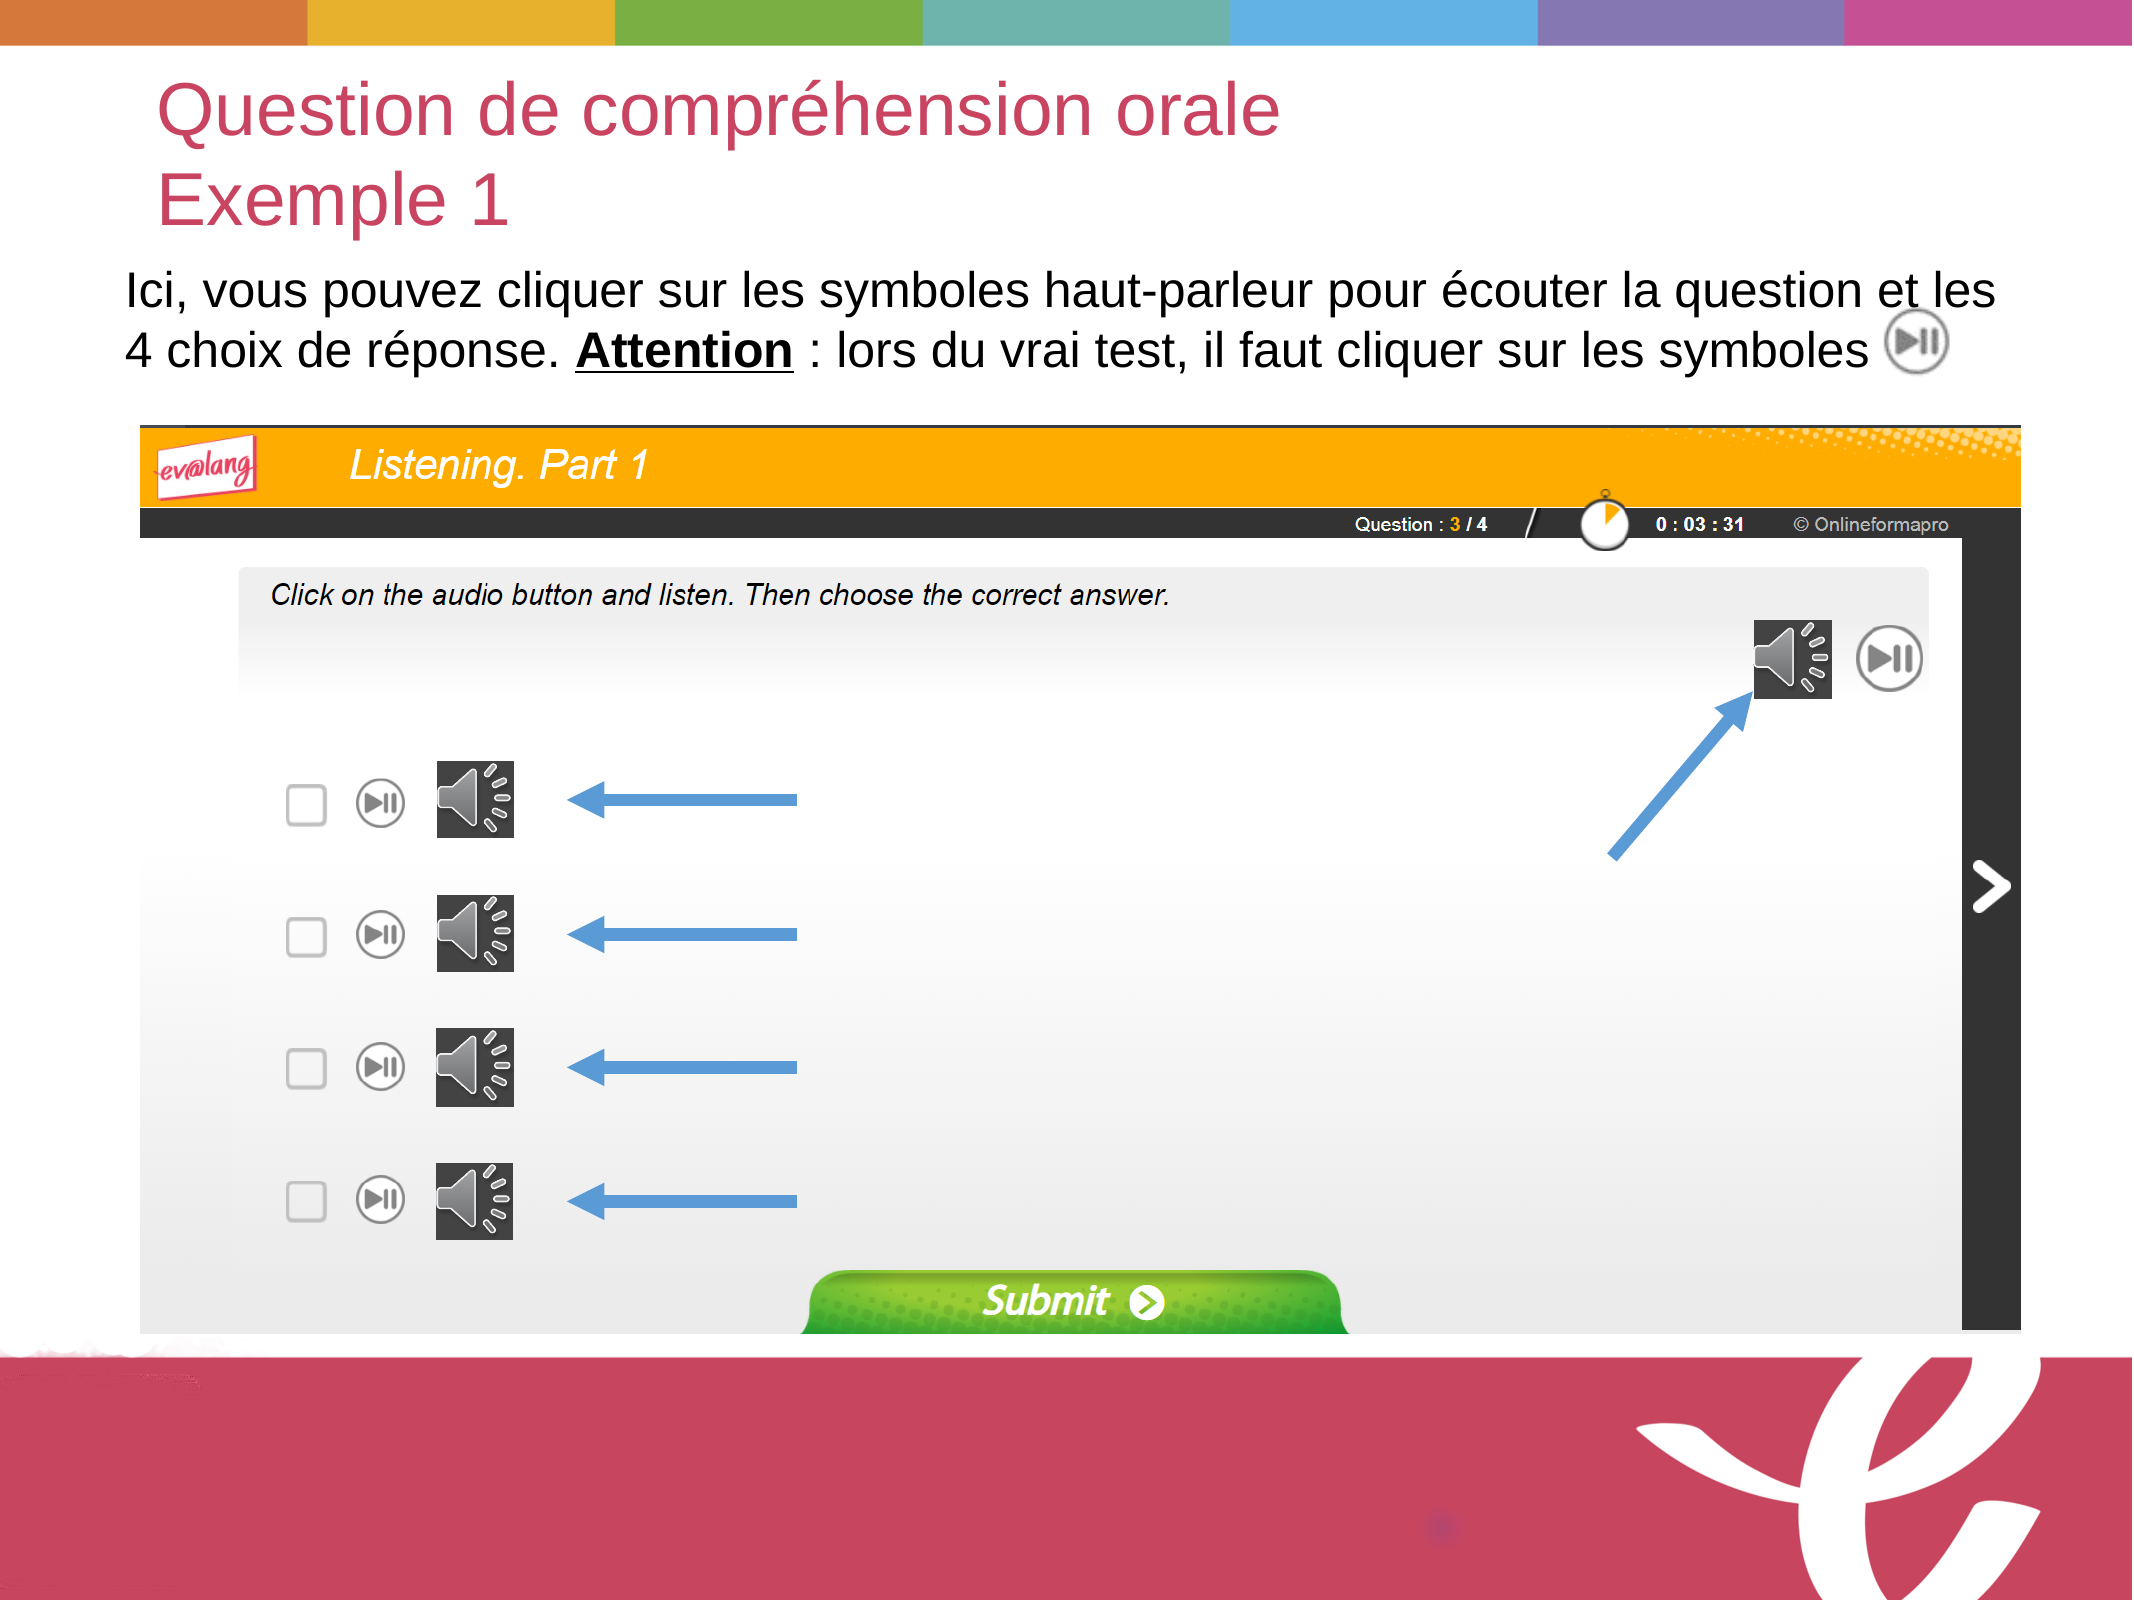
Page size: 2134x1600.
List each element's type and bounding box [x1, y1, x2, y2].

text_box [1611, 691, 1753, 858]
picture [0, 0, 2132, 1600]
